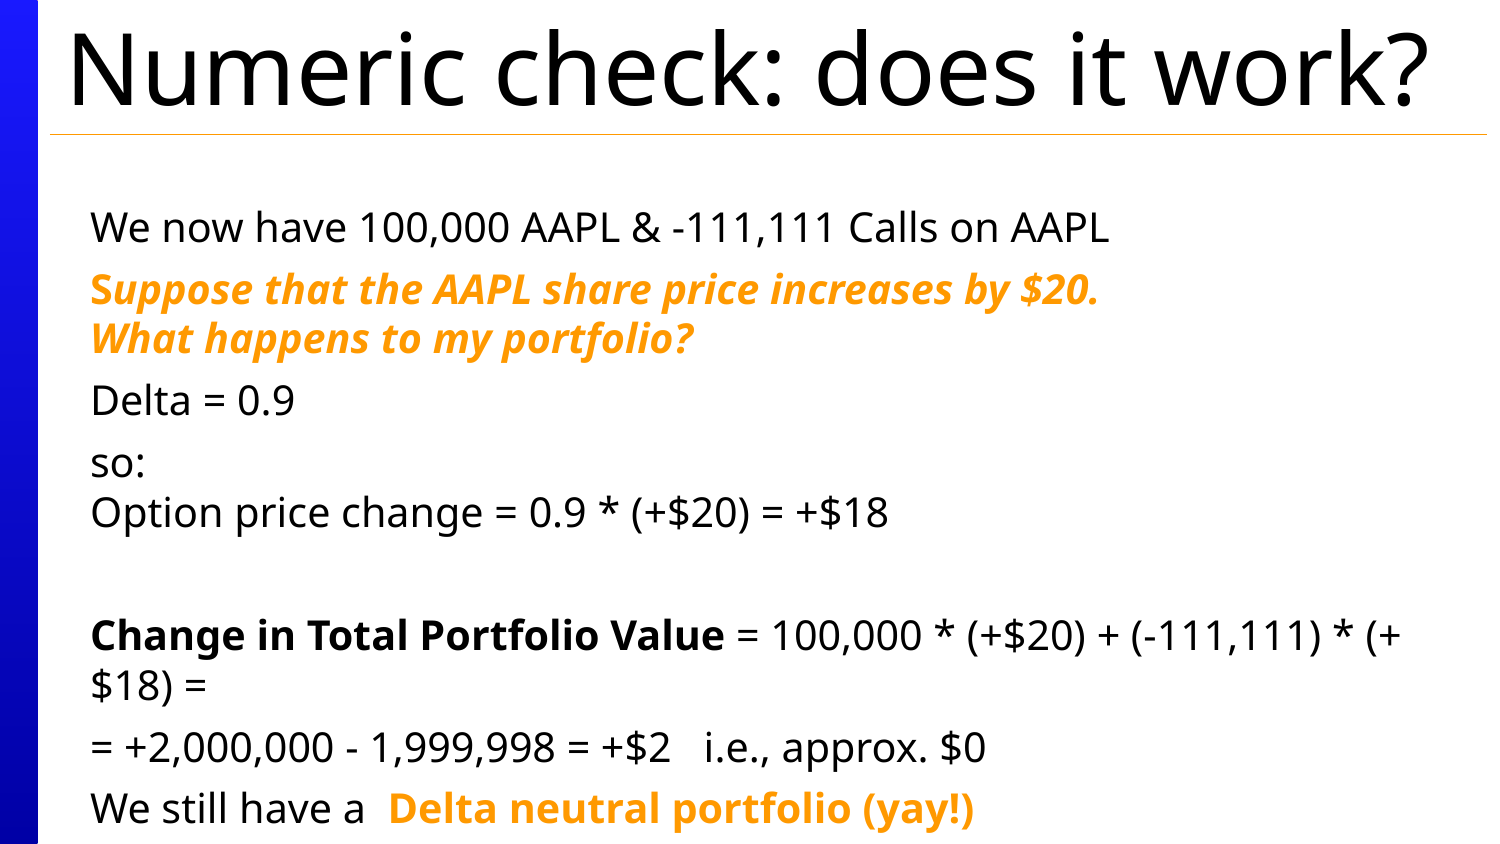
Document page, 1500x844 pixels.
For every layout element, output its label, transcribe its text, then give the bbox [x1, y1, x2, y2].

list We now have 100,000 AAPL & -111,111 Calls on AAPL Suppose that the AAPL share price increases by $20. What happens to my portfolio? Delta = 0.9 so: Option price change = 0.9 * (+$20) = +$18 Change in Total Portfolio Value = 100,000 * (+$20) + (-111,111) * (+$18) = = +2,000,000 - 1,999,998 = +$2 i.e., approx. $0 We still have a Delta neutral portfolio (yay!) [75, 193, 1475, 844]
title Numeric check: does it work? [50, 9, 1488, 122]
